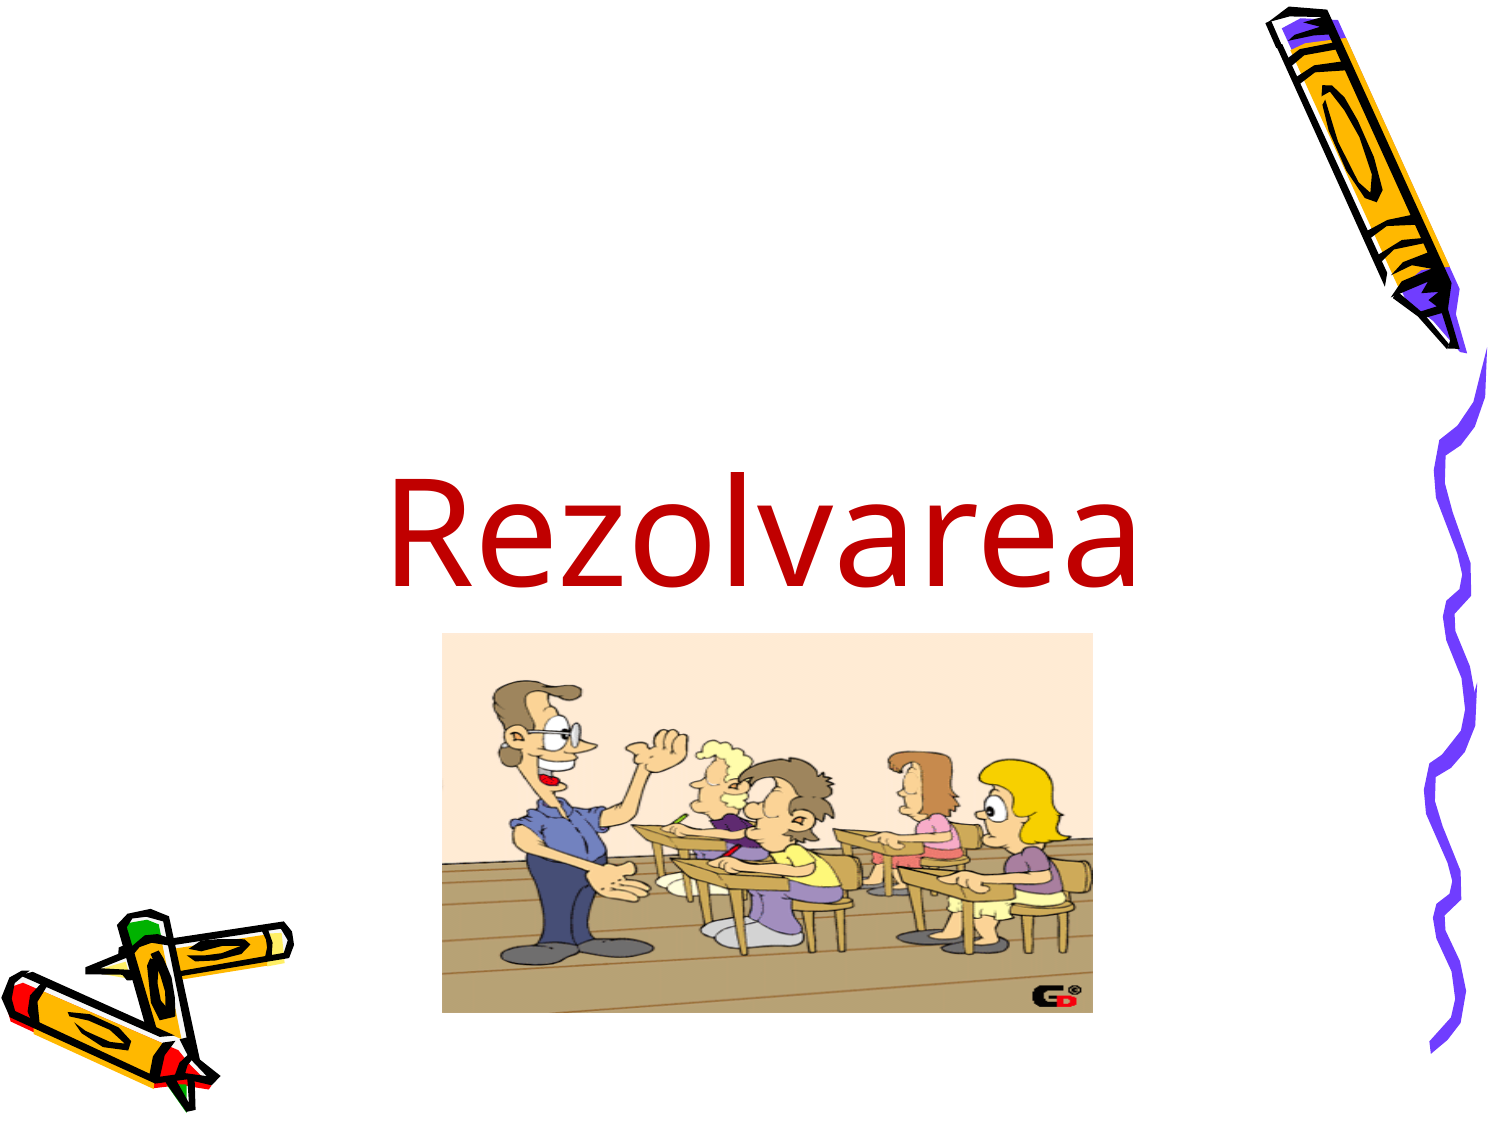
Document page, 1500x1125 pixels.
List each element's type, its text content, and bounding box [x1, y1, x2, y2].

picture [442, 633, 1093, 1013]
title Rezolvarea [88, 432, 1439, 621]
